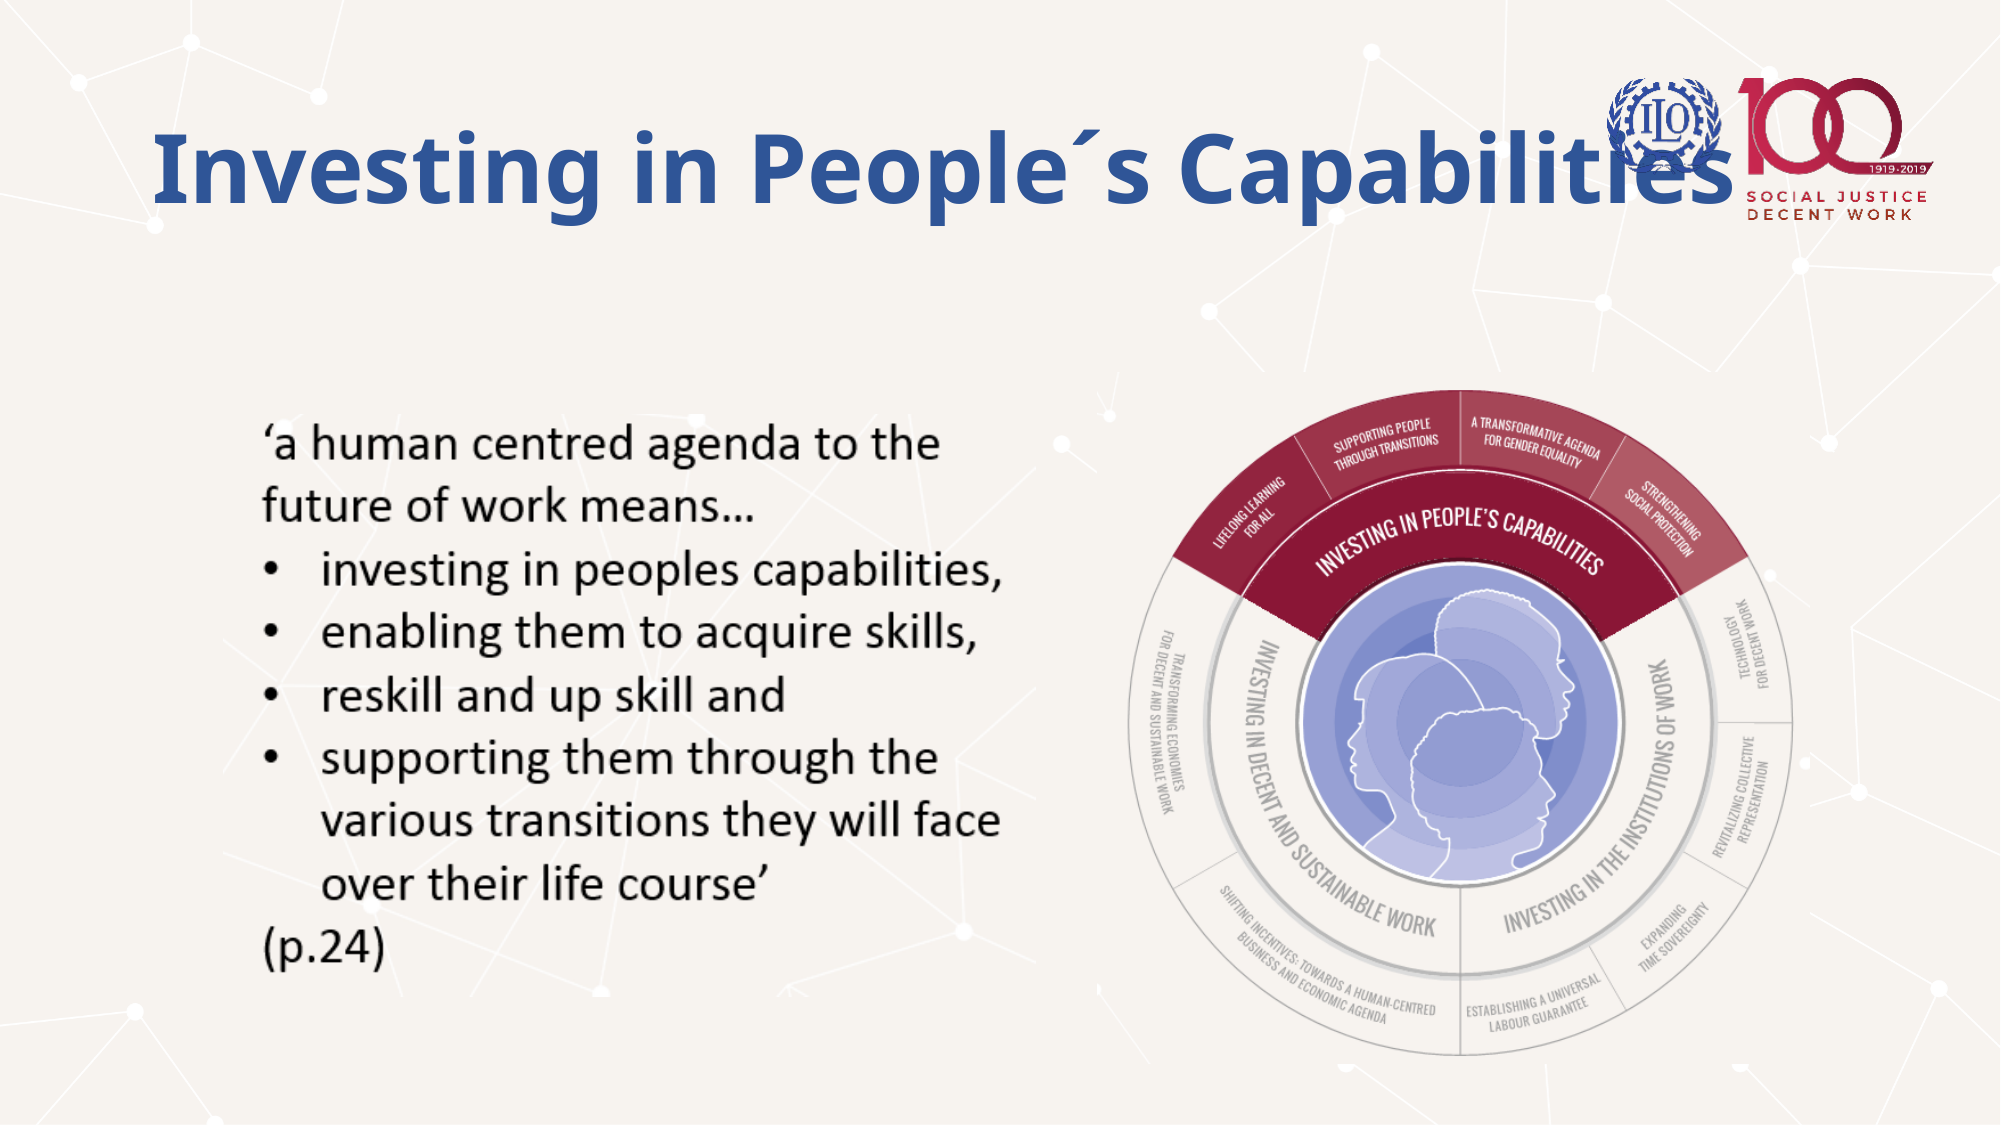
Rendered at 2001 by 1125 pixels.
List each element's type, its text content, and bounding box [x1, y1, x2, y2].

picture [0, 0, 2001, 1125]
title Investing in People´s Capabilities [137, 64, 1863, 282]
